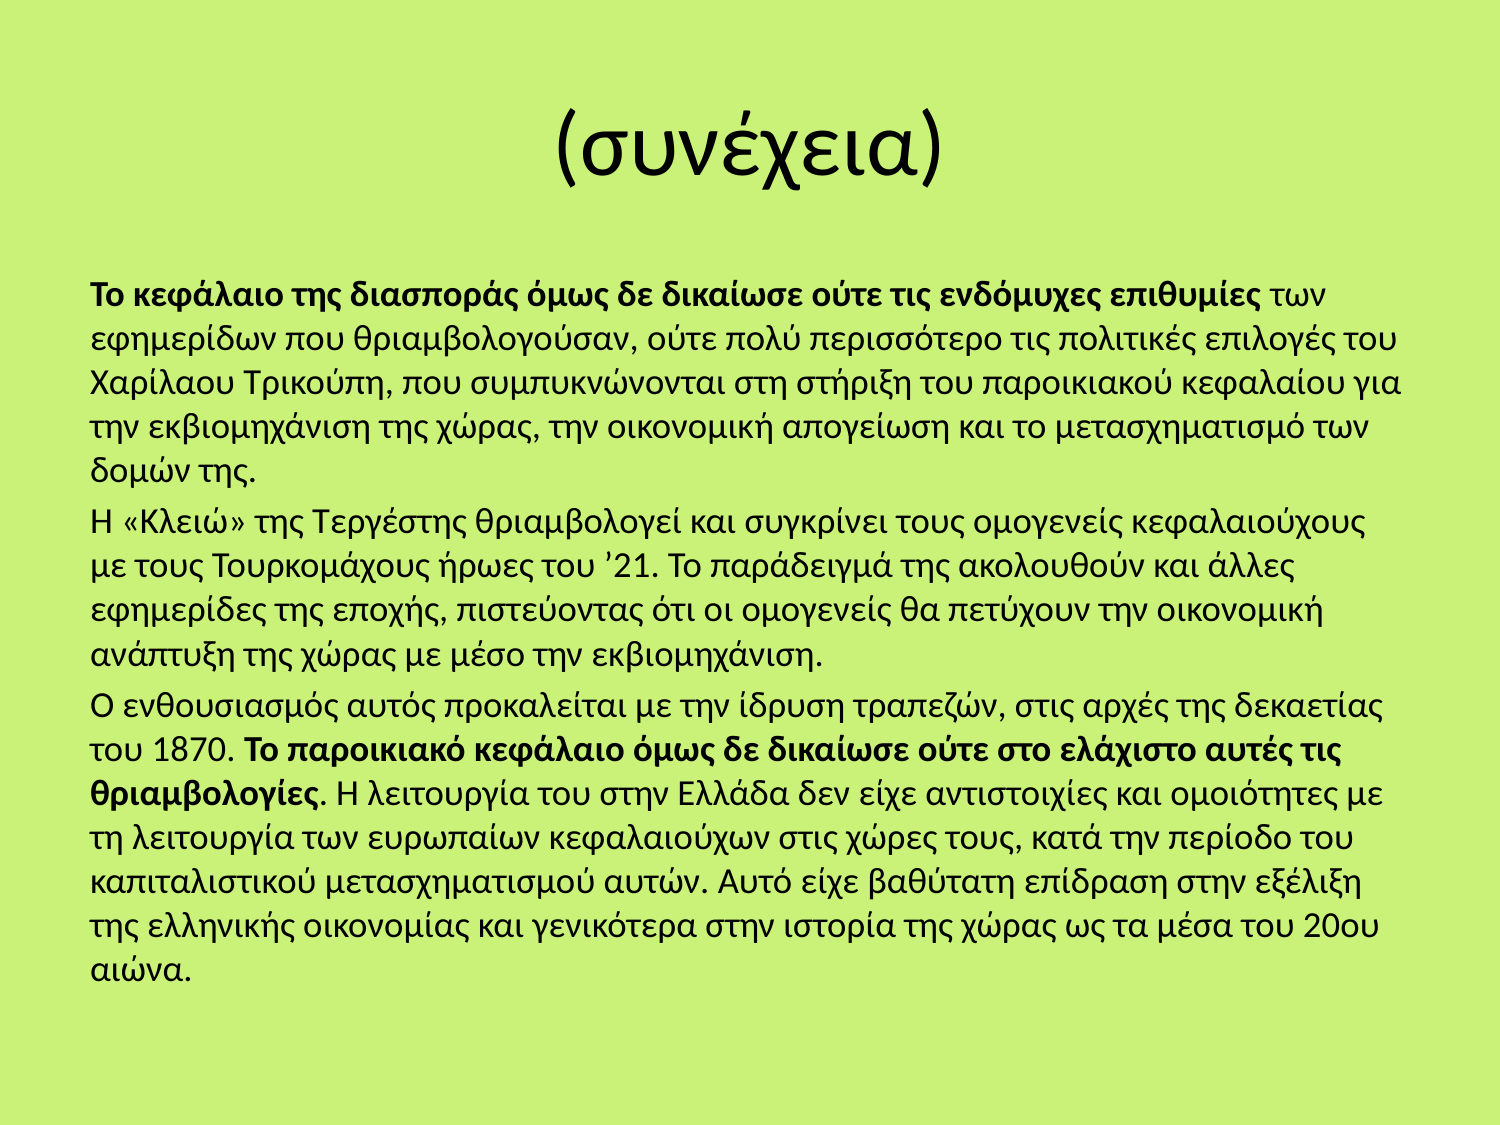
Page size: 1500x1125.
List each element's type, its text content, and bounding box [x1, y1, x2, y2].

title (συνέχεια) [75, 45, 1425, 233]
list Το κεφάλαιο της διασποράς όμως δε δικαίωσε ούτε τις ενδόμυχες επιθυμίες των εφημερίδων που θριαμβολογούσαν, ούτε πολύ περισσότερο τις πολιτικές επιλογές του Χαρίλαου Τρικούπη, που συμπυκνώνονται στη στήριξη του παροικιακού κεφαλαίου για την εκβιομηχάνιση της χώρας, την οικονομική απογείωση και το μετασχηματισμό των δομών της. Η «Κλειώ» της Τεργέστης θριαμβολογεί και συγκρίνει τους ομογενείς κεφαλαιούχους με τους Τουρκομάχους ήρωες του ’21. Το παράδειγμά της ακολουθούν και άλλες εφημερίδες της εποχής, πιστεύοντας ότι οι ομογενείς θα πετύχουν την οικονομική ανάπτυξη της χώρας με μέσο την εκβιομηχάνιση. Ο ενθουσιασμός αυτός προκαλείται με την ίδρυση τραπεζών, στις αρχές της δεκαετίας του 1870. Το παροικιακό κεφάλαιο όμως δε δικαίωσε ούτε στο ελάχιστο αυτές τις θριαμβολογίες. Η λειτουργία του στην Ελλάδα δεν είχε αντιστοιχίες και ομοιότητες με τη λειτουργία των ευρωπαίων κεφαλαιούχων στις χώρες τους, κατά την περίοδο του καπιταλιστικού μετασχηματισμού αυτών. Αυτό είχε βαθύτατη επίδραση στην εξέλιξη της ελληνικής οικονομίας και γενικότερα στην ιστορία της χώρας ως τα μέσα του 20ου αιώνα. [75, 262, 1425, 1005]
